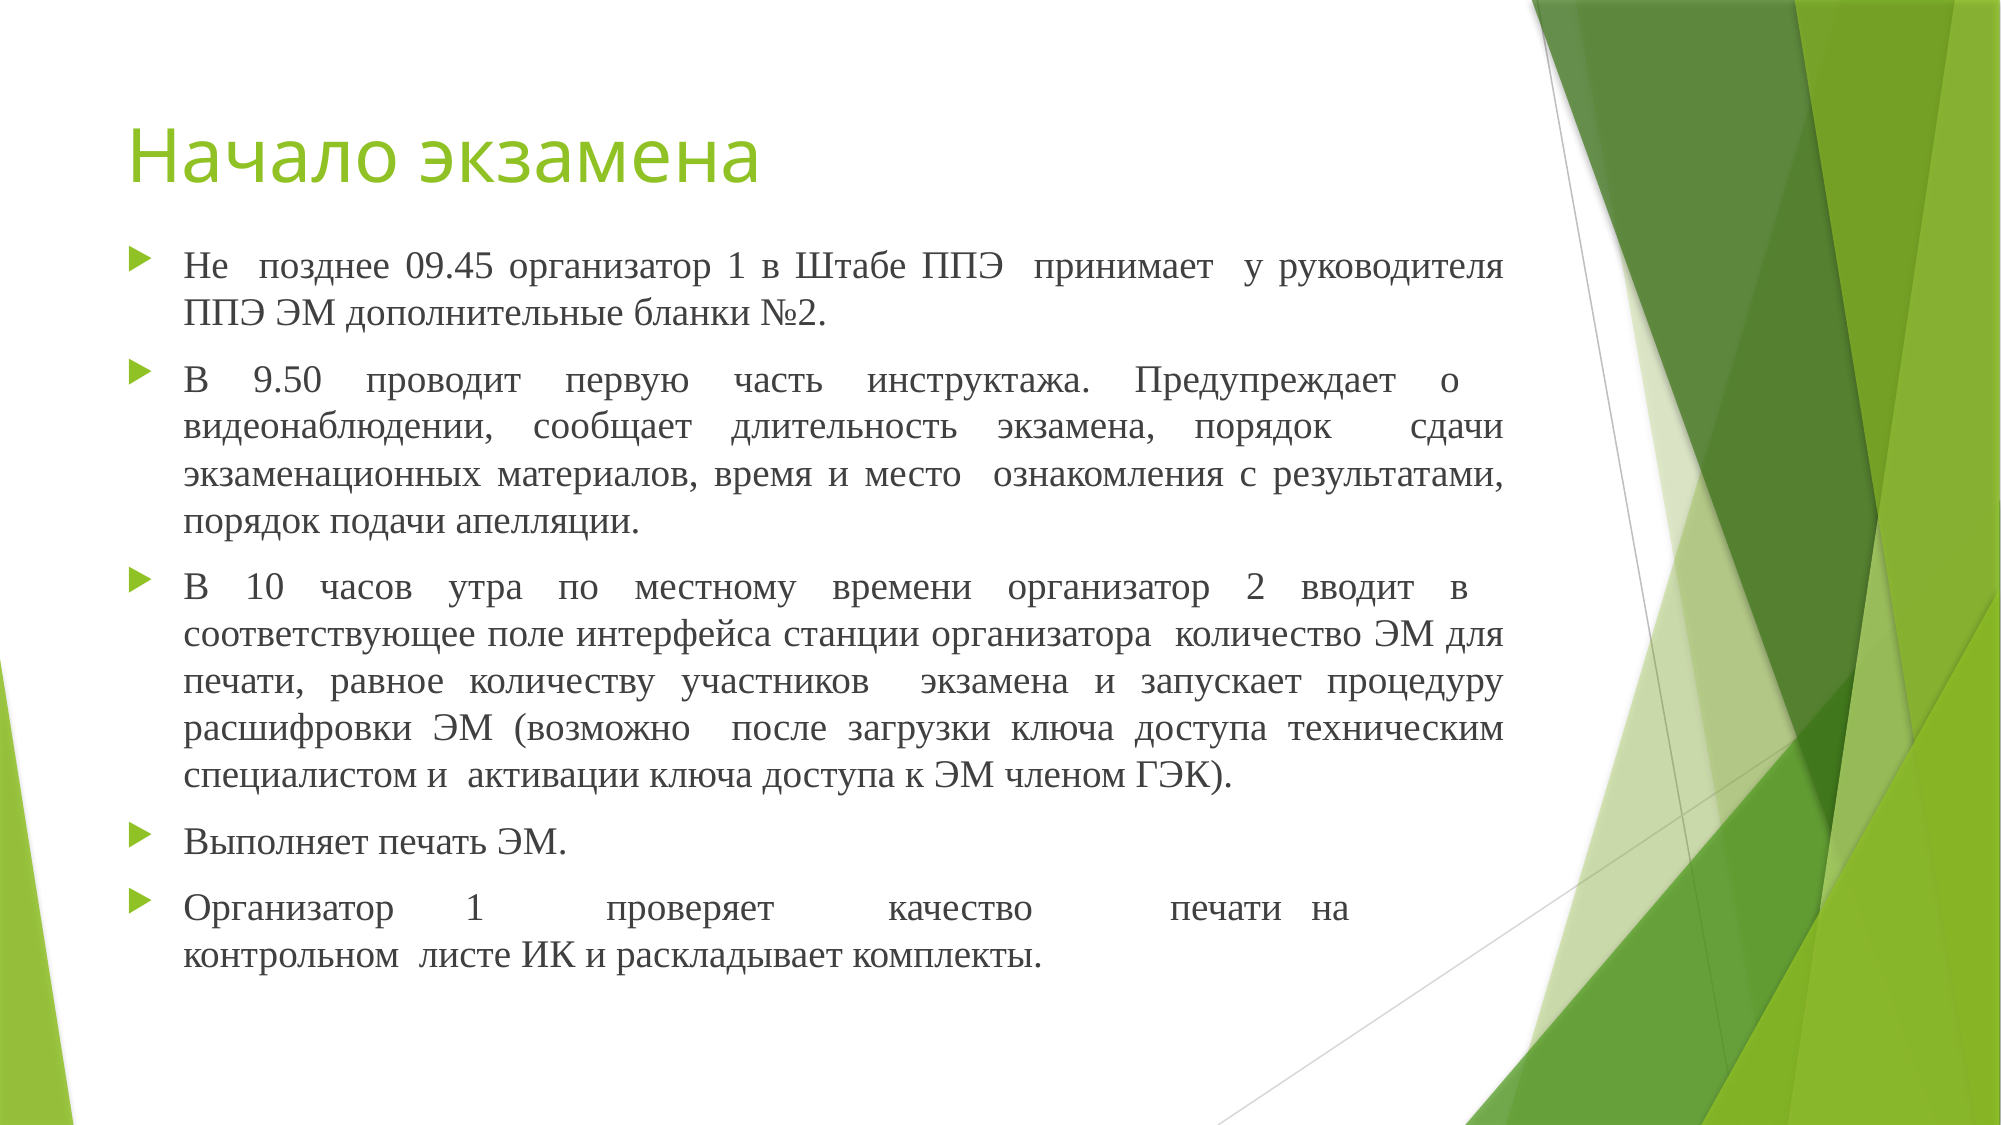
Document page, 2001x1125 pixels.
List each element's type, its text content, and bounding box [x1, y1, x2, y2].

title Начало экзамена [111, 99, 1522, 231]
list Не позднее 09.45 организатор 1 в Штабе ППЭ принимает у руководителя ППЭ ЭМ дополнительные бланки №2. В 9.50 проводит первую часть инструктажа. Предупреждает о видеонаблюдении, сообщает длительность экзамена, порядок сдачи экзаменационных материалов, время и место ознакомления с результатами, порядок подачи апелляции. В 10 часов утра по местному времени организатор 2 вводит в соответствующее поле интерфейса станции организатора количество ЭМ для печати, равное количеству участников экзамена и запускает процедуру расшифровки ЭМ (возможно после загрузки ключа доступа техническим специалистом и активации ключа доступа к ЭМ членом ГЭК). Выполняет печать ЭМ. Организатор 1 проверяет качество печати на контрольном листе ИК и раскладывает комплекты. [111, 231, 1522, 991]
